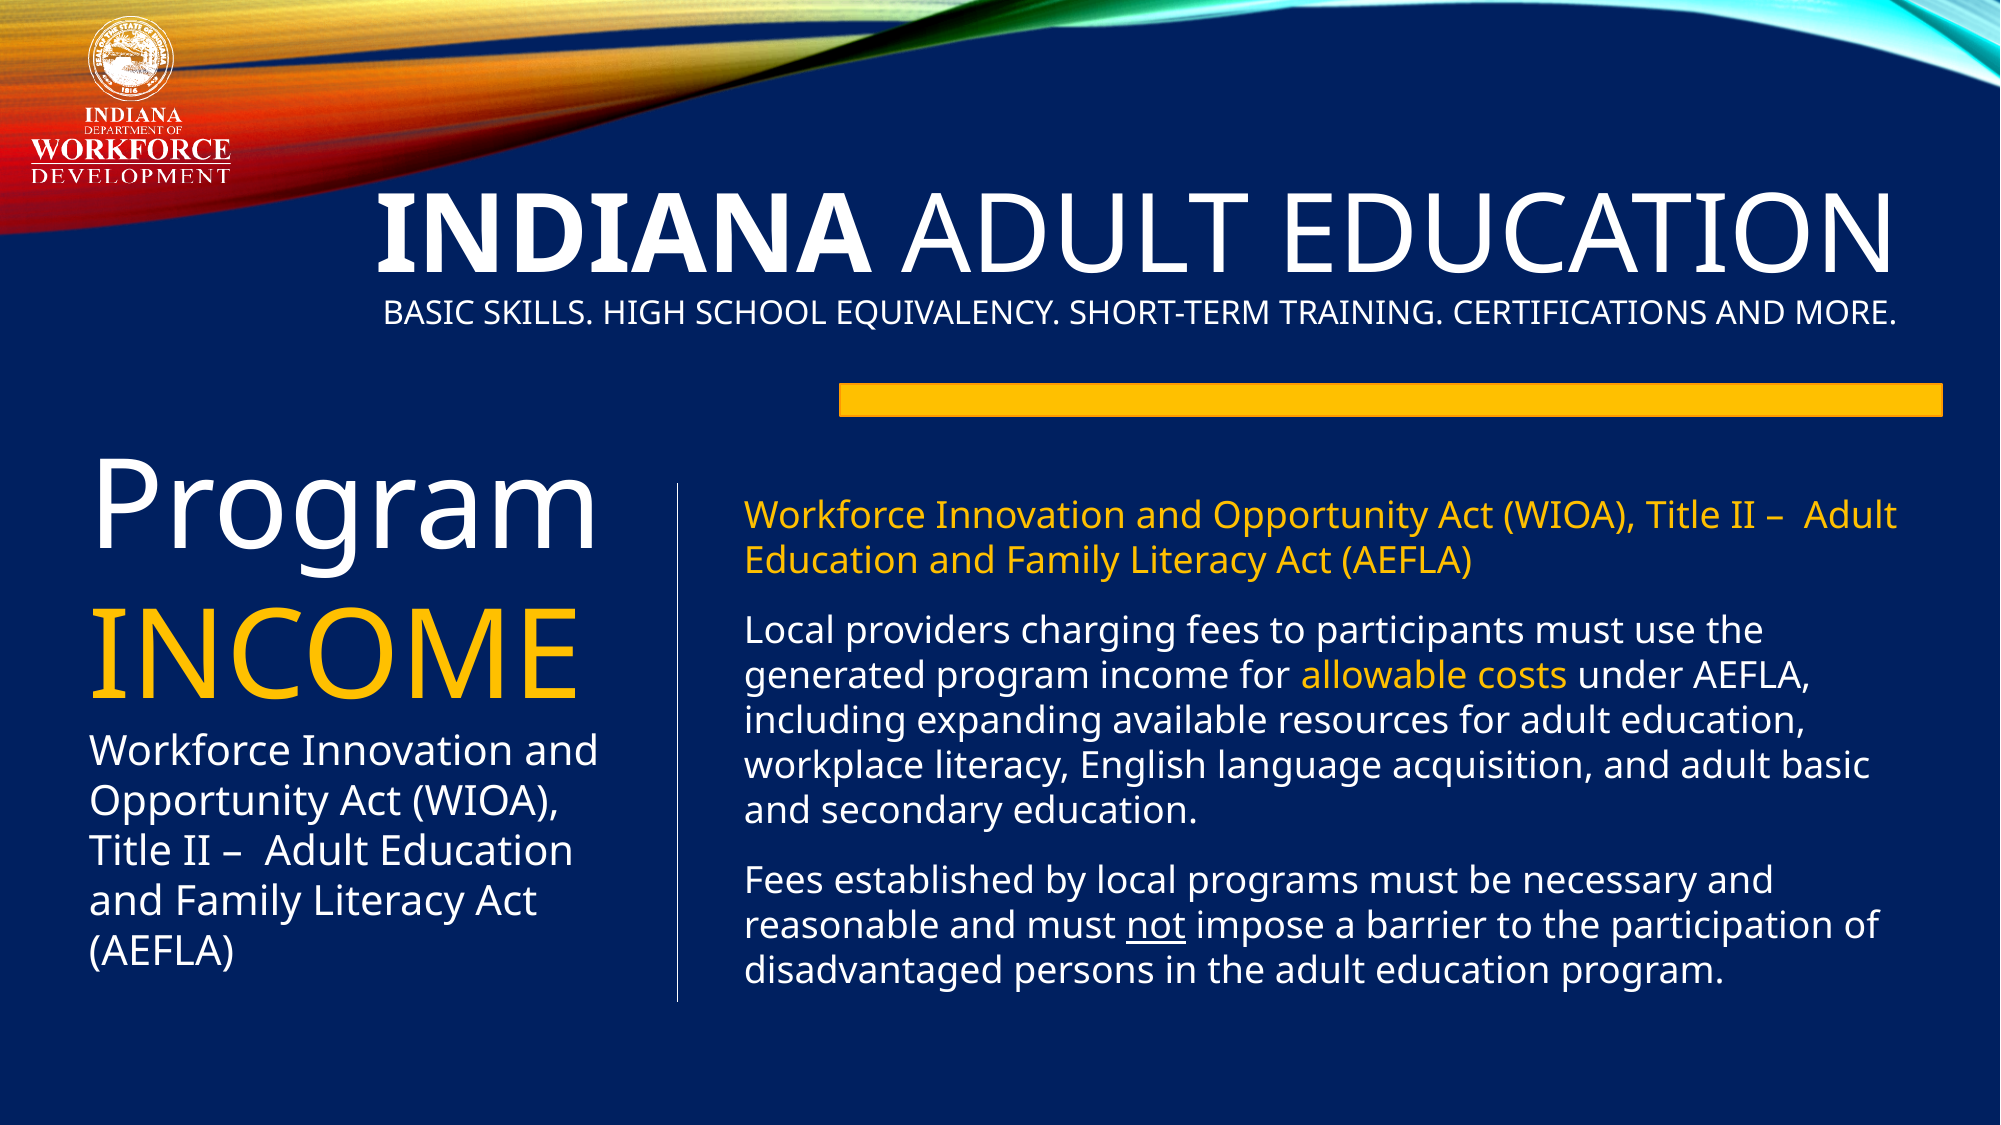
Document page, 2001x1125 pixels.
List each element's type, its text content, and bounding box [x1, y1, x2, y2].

text_box [839, 383, 1943, 417]
picture [0, 0, 2000, 237]
title Indiana ADULT EDUCATION Basic Skills. High School Equivalency. Short-term Training. Certifications and More. [265, 168, 1915, 381]
text_box Workforce Innovation and Opportunity Act (WIOA), Title II – Adult Education and Family Literacy Act (AEFLA) Local providers charging fees to participants must use the generated program income for allowable costs under AEFLA, including expanding available resources for adult education, workplace literacy, English language acquisition, and adult basic and secondary education. Fees established by local programs must be necessary and reasonable and must not impose a barrier to the participation of disadvantaged persons in the adult education program. [729, 483, 1943, 998]
text_box Program INCOME Workforce Innovation and Opportunity Act (WIOA), Title II – Adult Education and Family Literacy Act (AEFLA) [74, 416, 652, 1125]
